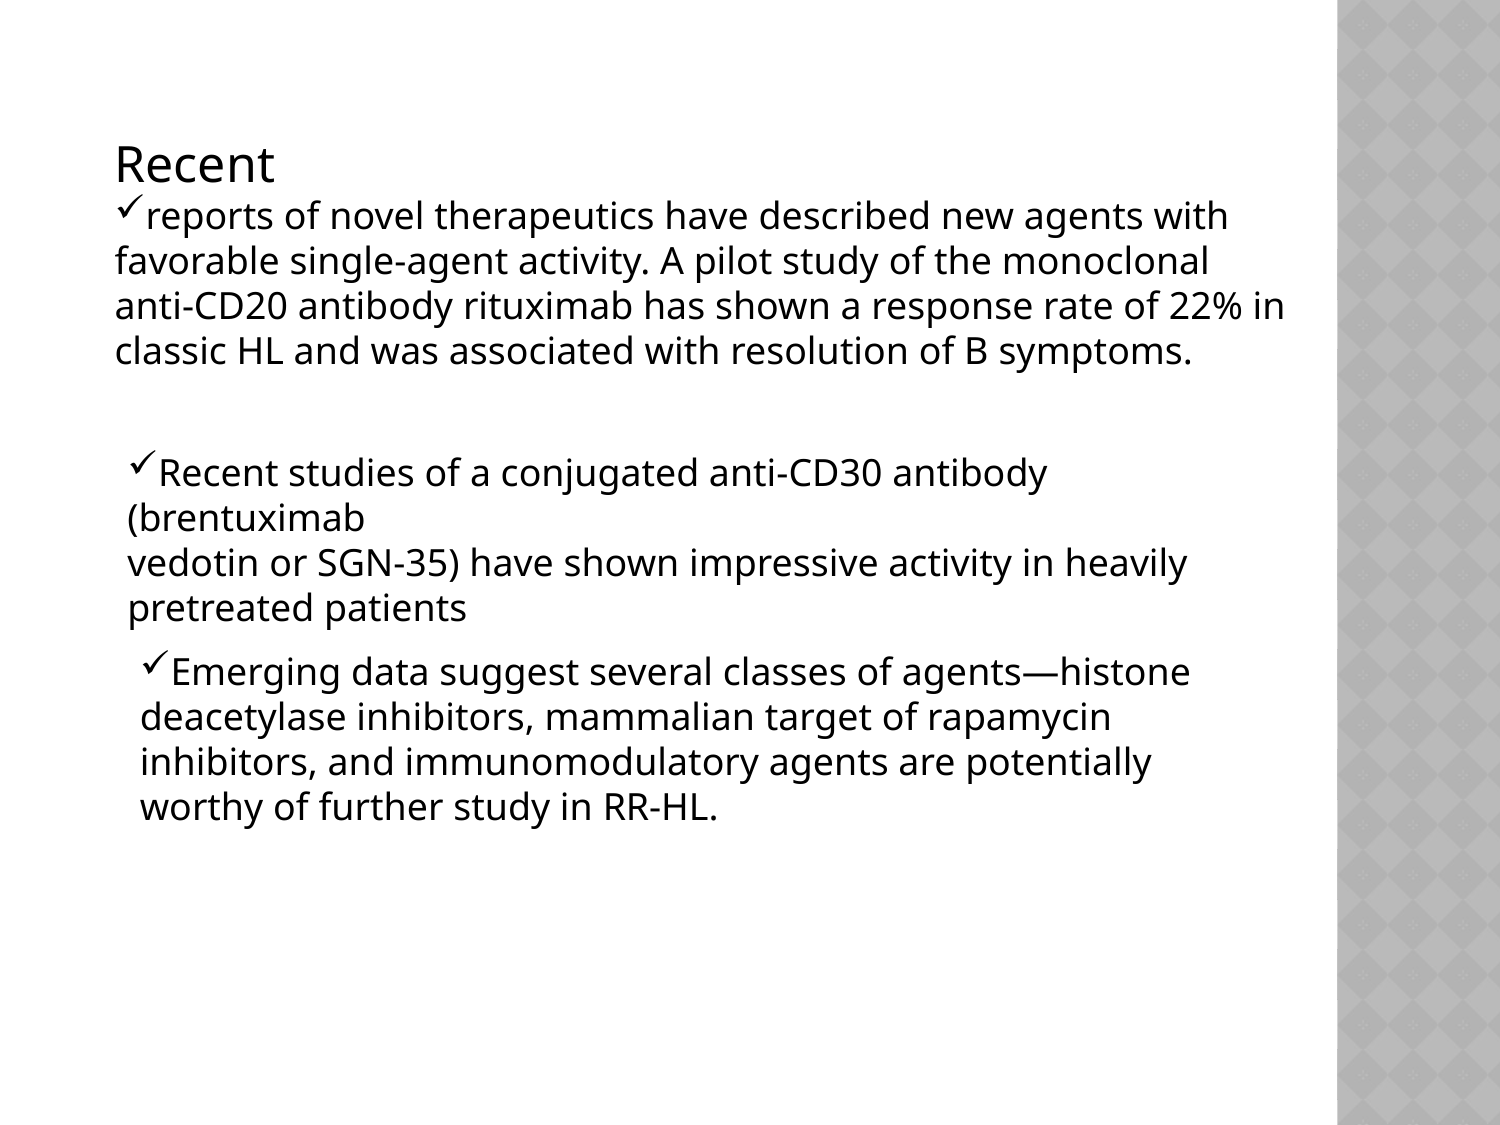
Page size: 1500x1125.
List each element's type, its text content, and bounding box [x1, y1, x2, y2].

text_box Recent reports of novel therapeutics have described new agents with favorable single-agent activity. A pilot study of the monoclonal anti-CD20 antibody rituximab has shown a response rate of 22% in classic HL and was associated with resolution of B symptoms. [99, 124, 1313, 380]
text_box Emerging data suggest several classes of agents—histone deacetylase inhibitors, mammalian target of rapamycin inhibitors, and immunomodulatory agents are potentially worthy of further study in RR-HL. [125, 640, 1225, 836]
text_box Recent studies of a conjugated anti-CD30 antibody (brentuximab vedotin or SGN-35) have shown impressive activity in heavily pretreated patients [112, 441, 1225, 636]
